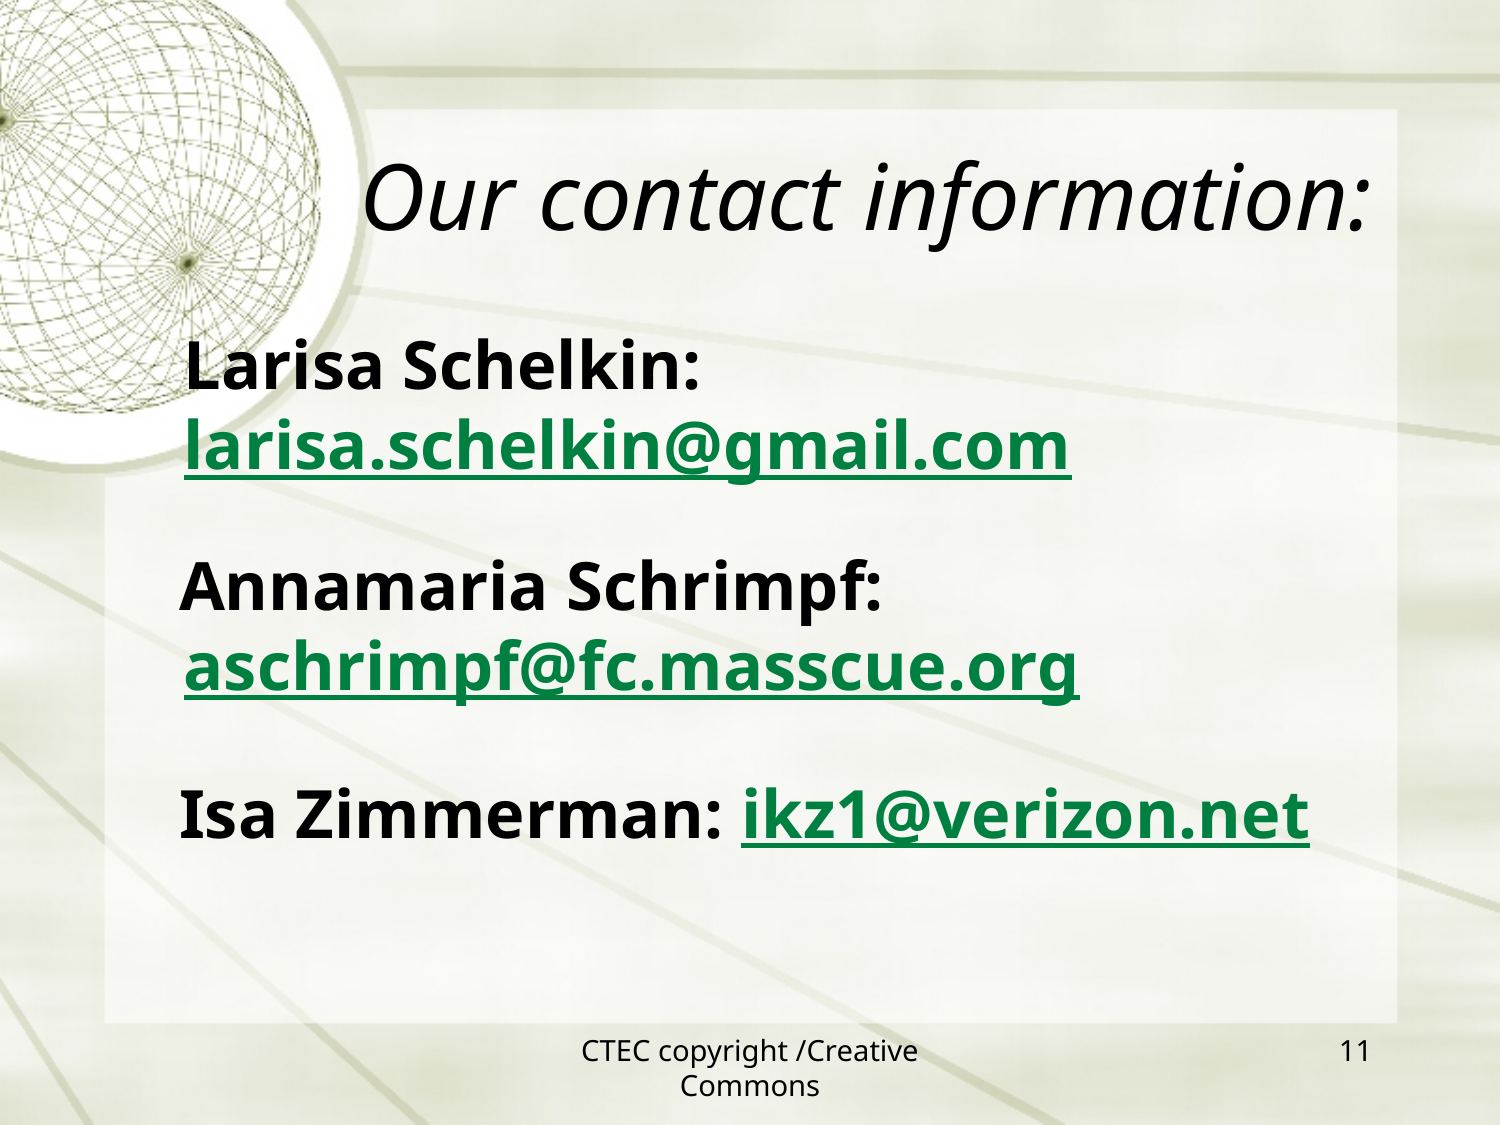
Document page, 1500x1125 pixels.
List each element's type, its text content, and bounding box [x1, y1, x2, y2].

slide_number 11 [1074, 1024, 1388, 1101]
picture [0, 0, 1500, 1125]
title Our contact information: [112, 99, 1388, 288]
list Larisa Schelkin: larisa.schelkin@gmail.com Annamaria Schrimpf: aschrimpf@fc.masscue.org Isa Zimmerman: ikz1@verizon.net [112, 324, 1388, 1001]
footer CTEC copyright /Creative Commons [512, 1024, 988, 1101]
